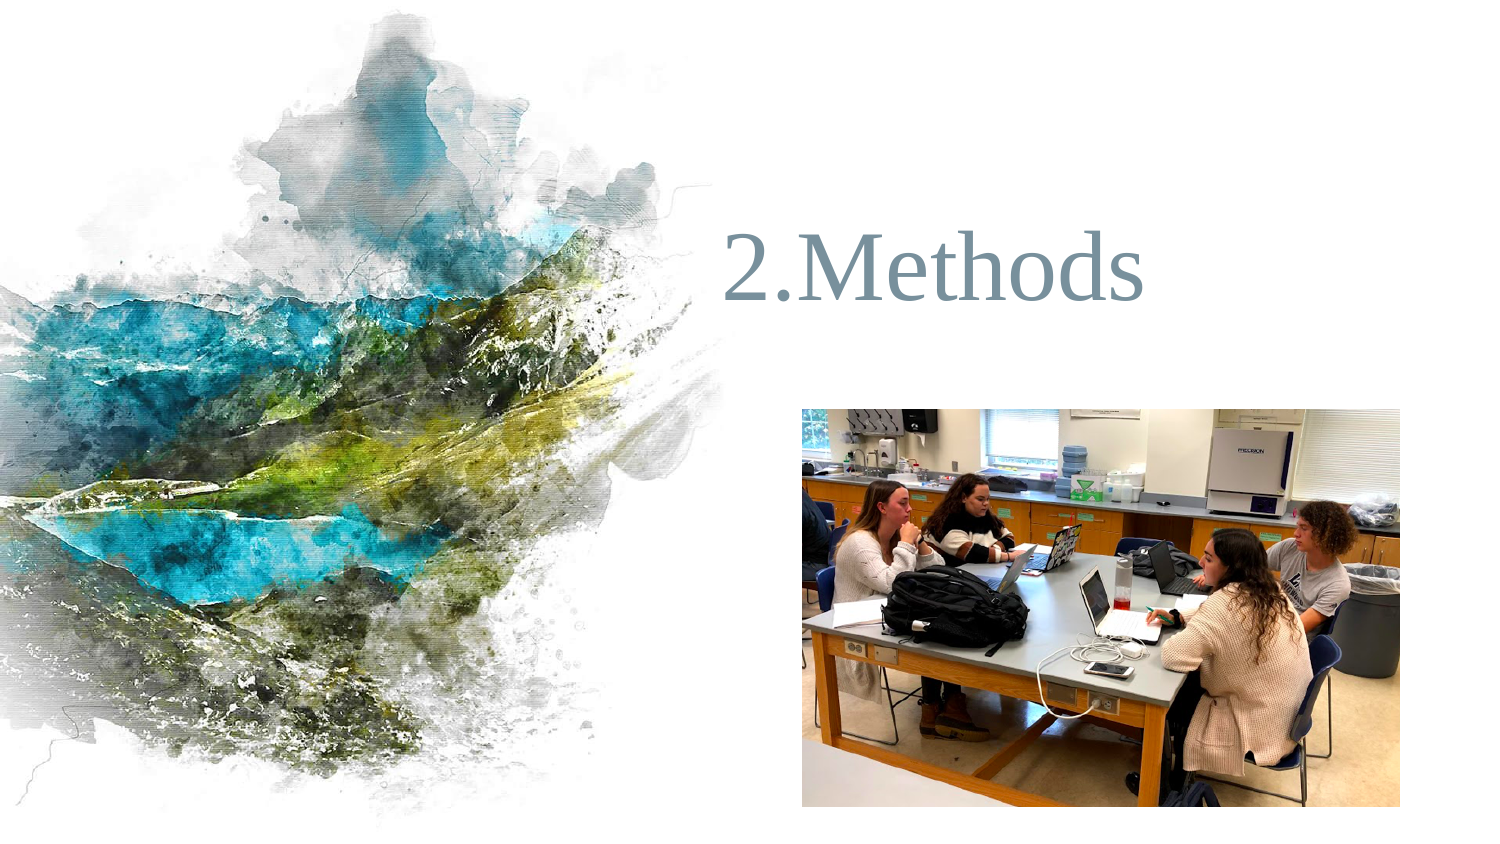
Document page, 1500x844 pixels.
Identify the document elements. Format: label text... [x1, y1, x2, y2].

title 2.Methods [706, 85, 1388, 276]
picture [0, 0, 1500, 844]
